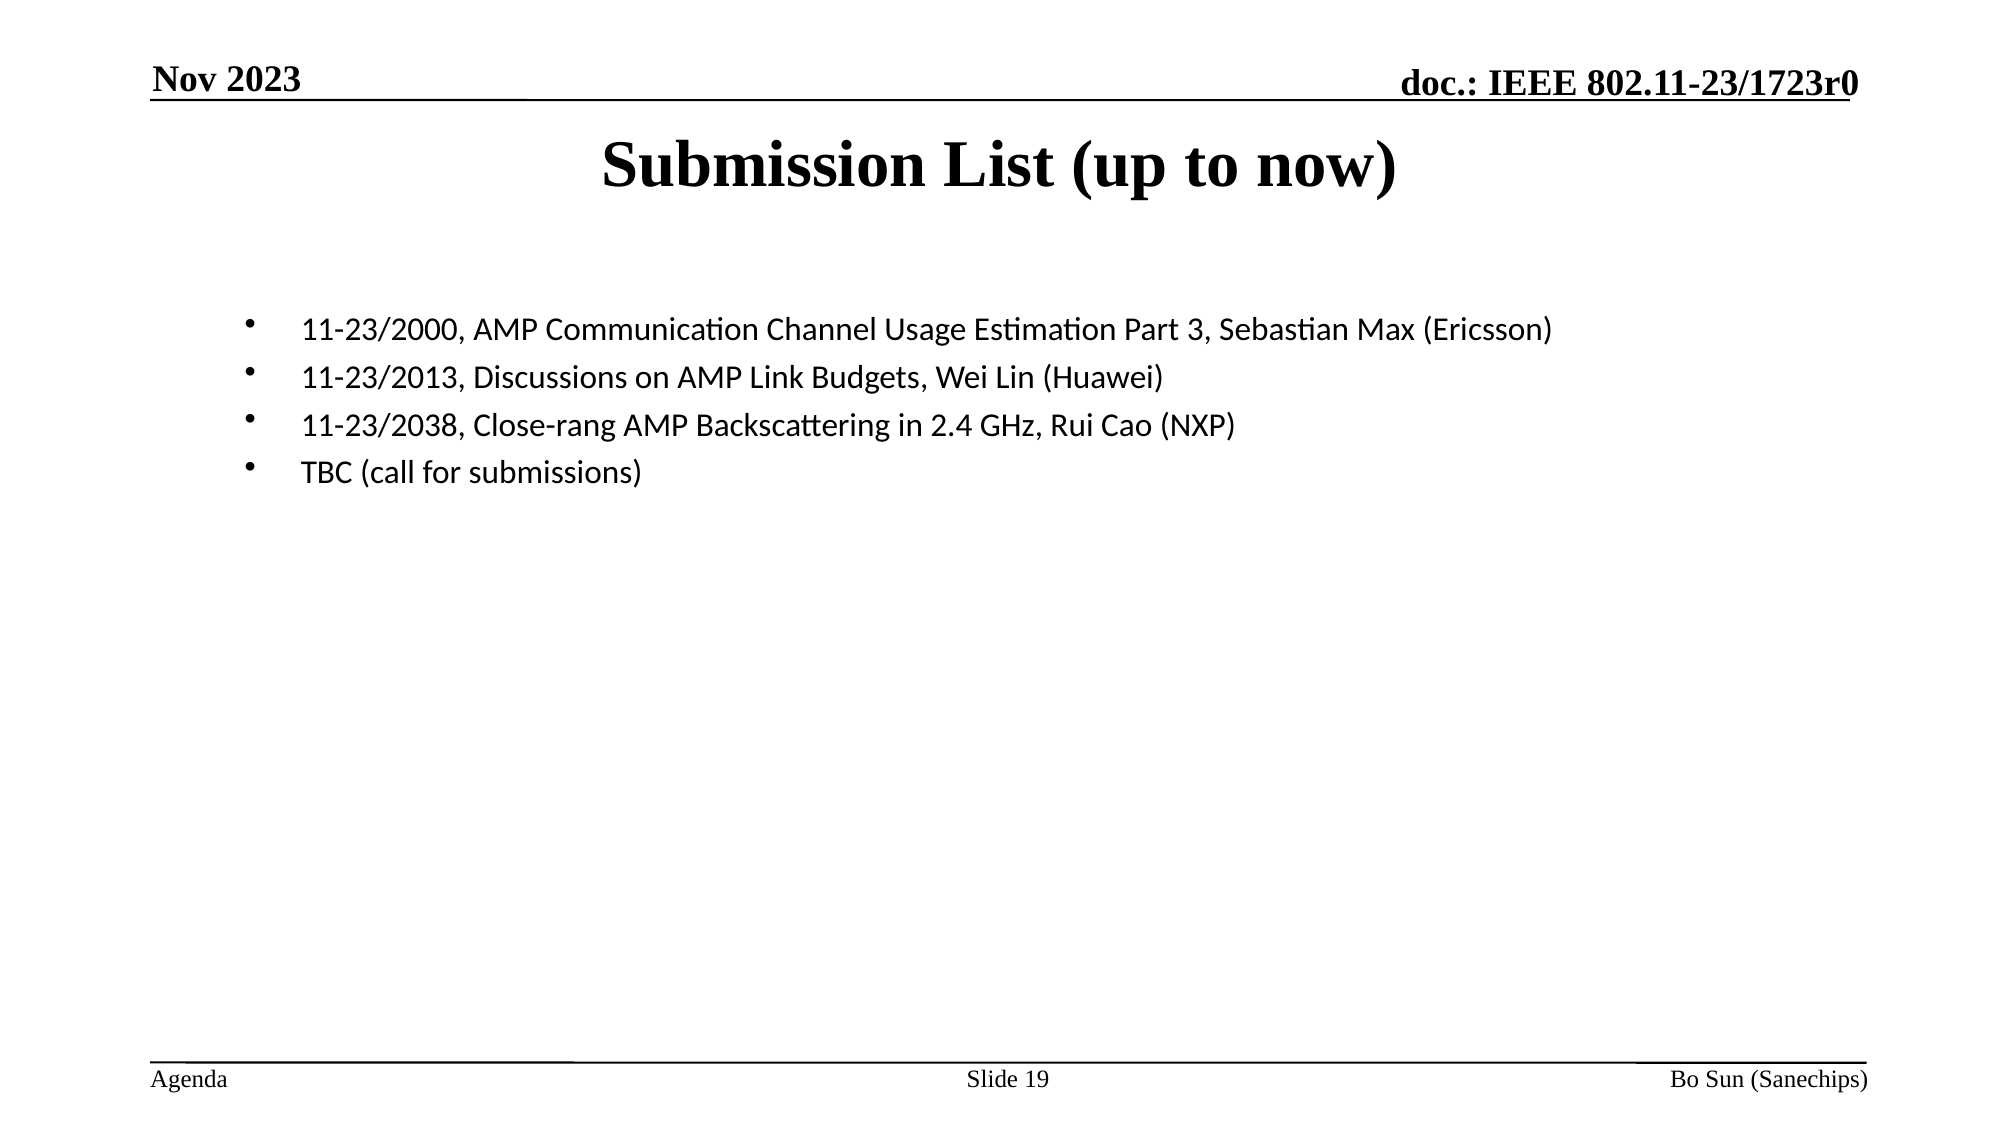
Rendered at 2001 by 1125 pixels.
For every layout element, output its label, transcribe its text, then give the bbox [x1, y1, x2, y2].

text_box 11-23/2000, AMP Communication Channel Usage Estimation Part 3, Sebastian Max (Ericsson) 11-23/2013, Discussions on AMP Link Budgets, Wei Lin (Huawei) 11-23/2038, Close-rang AMP Backscattering in 2.4 GHz, Rui Cao (NXP) TBC (call for submissions) [154, 300, 1830, 1050]
footer Bo Sun (Sanechips) [1171, 1061, 1869, 1093]
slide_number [152, 54, 563, 100]
text_box Submission List (up to now) [149, 112, 1850, 288]
slide_number Slide [949, 1061, 1067, 1123]
